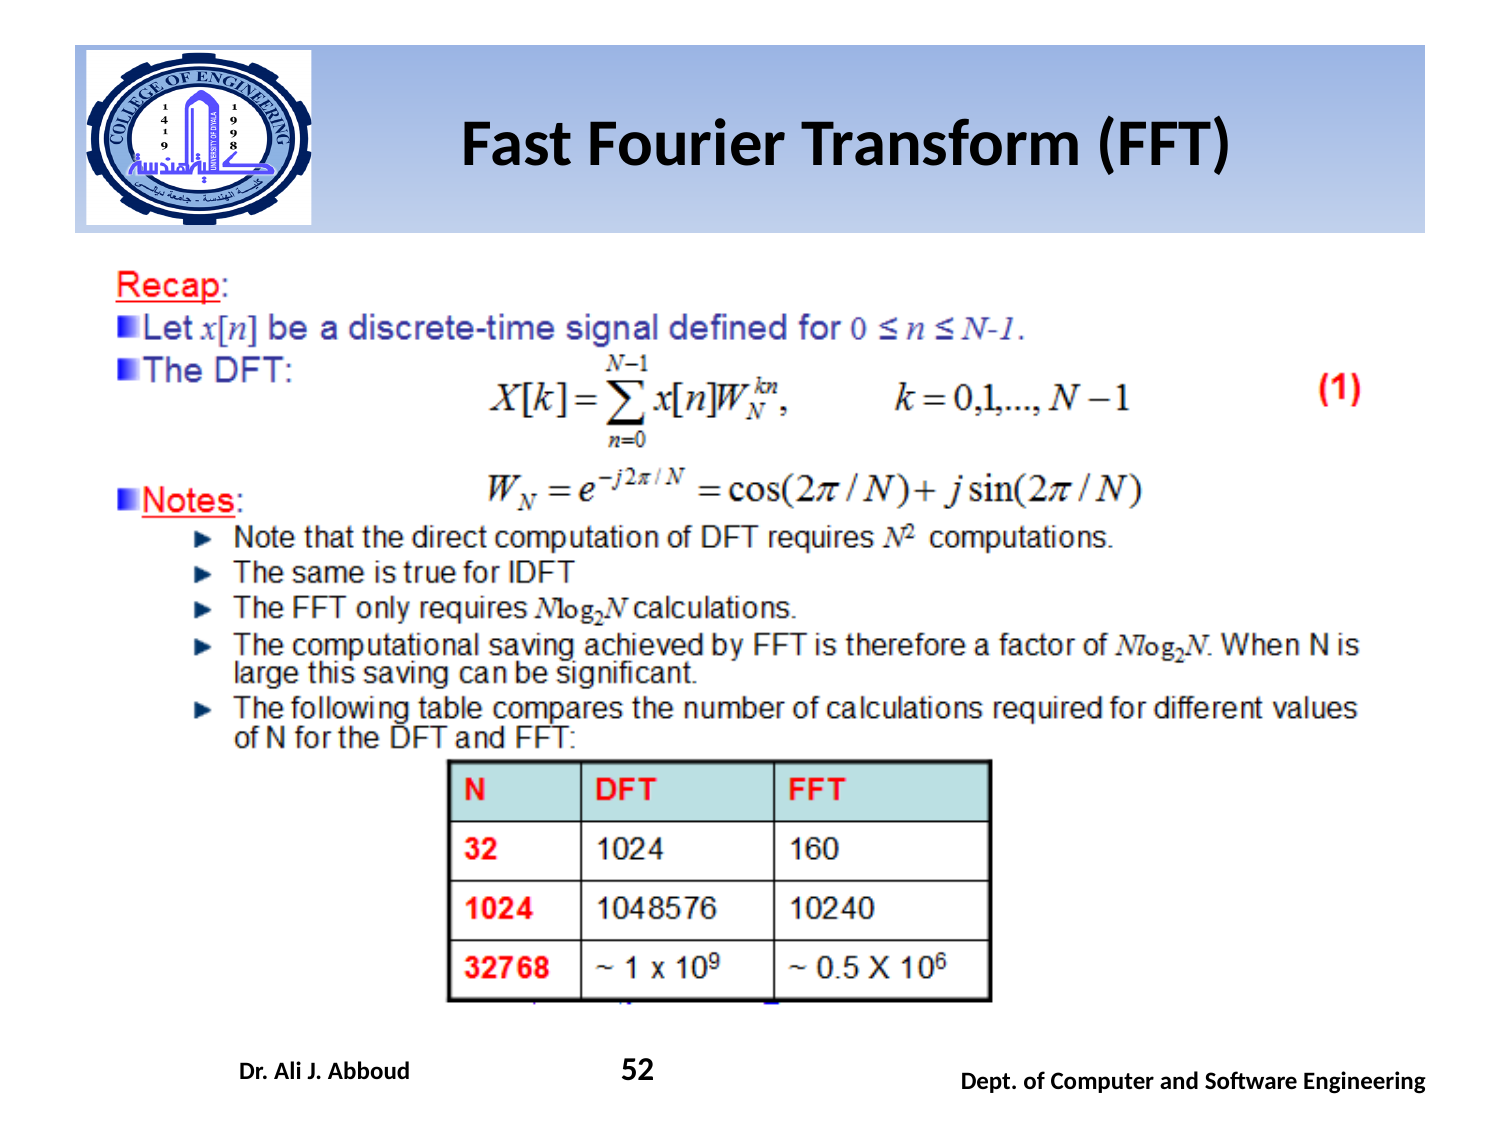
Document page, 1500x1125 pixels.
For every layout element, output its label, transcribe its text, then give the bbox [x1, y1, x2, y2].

text_box Dr. Ali J. Abboud [162, 1049, 488, 1100]
footer Dept. of Computer and Software Engineering [924, 1050, 1463, 1110]
title Fast Fourier Transform (FFT) [75, 45, 1425, 233]
picture [86, 49, 312, 226]
slide_number 52 [488, 1049, 813, 1098]
picture [71, 262, 1435, 1040]
